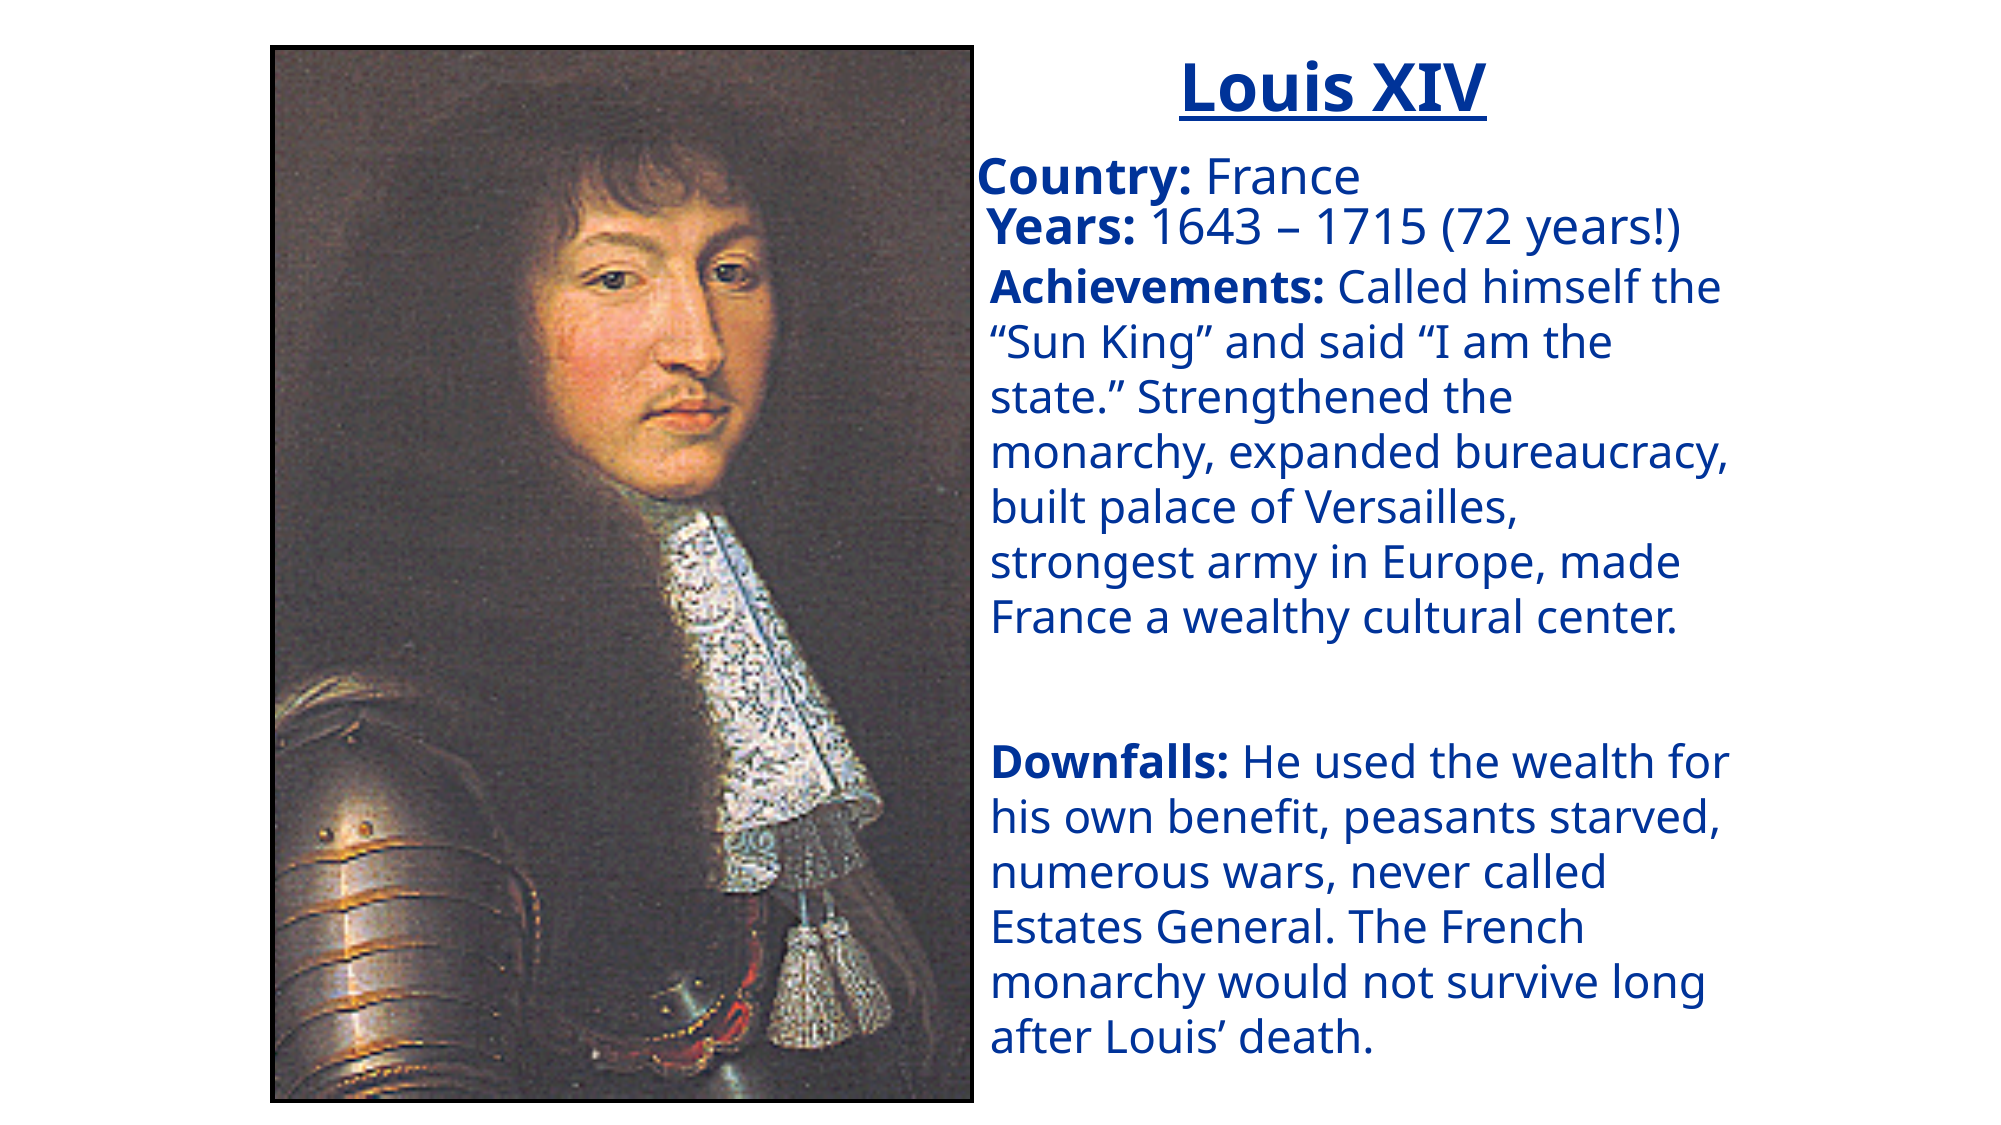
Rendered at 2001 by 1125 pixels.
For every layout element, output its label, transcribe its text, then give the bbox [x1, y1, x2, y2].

text_box Years: 1643 – 1715 (72 years!) [971, 187, 1696, 263]
text_box Country: France [970, 137, 1378, 213]
text_box Downfalls: He used the wealth for his own benefit, peasants starved, numerous wars, never called Estates General. The French monarchy would not survive long after Louis’ death. [975, 724, 1750, 1070]
picture [274, 49, 970, 1099]
text_box Achievements: Called himself the “Sun King” and said “I am the state.” Strengthened the monarchy, expanded bureaucracy, built palace of Versailles, strongest army in Europe, made France a wealthy cultural center. [975, 249, 1750, 650]
text_box Louis XIV [1164, 37, 1502, 133]
